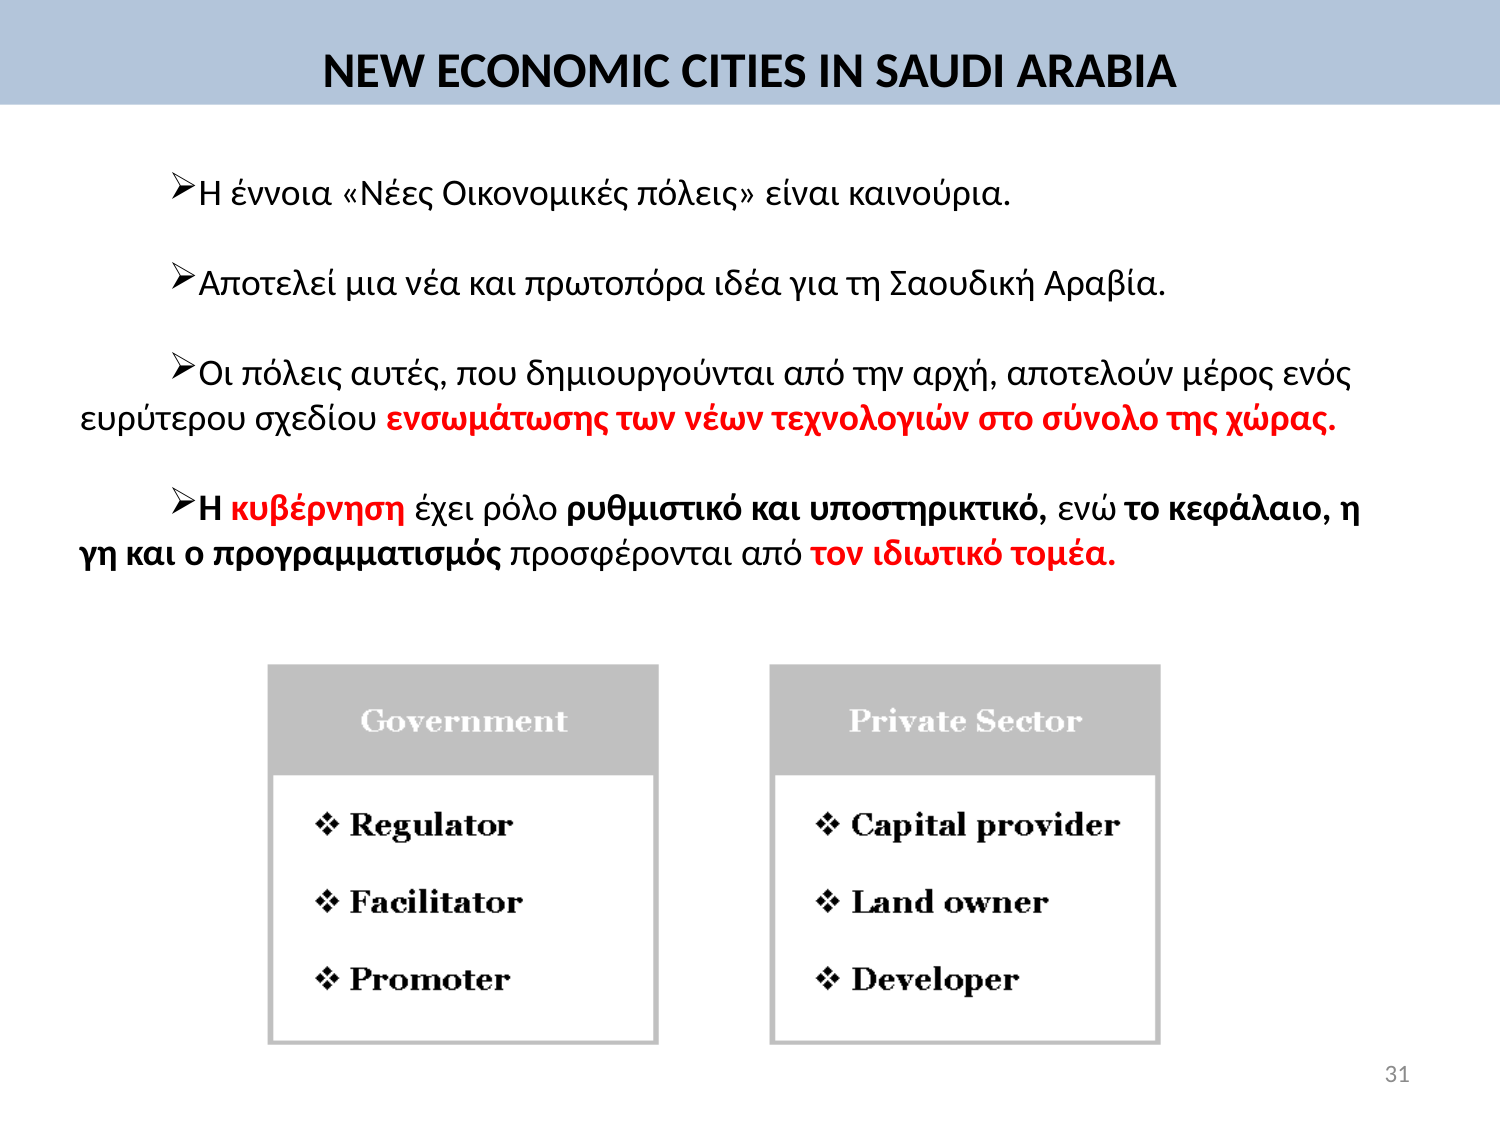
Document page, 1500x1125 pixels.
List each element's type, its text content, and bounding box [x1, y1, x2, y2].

text_box Η έννοια «Νέες Οικονομικές πόλεις» είναι καινούρια. Αποτελεί μια νέα και πρωτοπόρα ιδέα για τη Σαουδική Αραβία. Οι πόλεις αυτές, που δημιουργούνται από την αρχή, αποτελούν μέρος ενός ευρύτερου σχεδίου ενσωμάτωσης των νέων τεχνολογιών στο σύνολο της χώρας. Η κυβέρνηση έχει ρόλο ρυθμιστικό και υποστηρικτικό, ενώ το κεφάλαιο, η γη και o προγραμματισμός προσφέρονται από τον ιδιωτικό τομέα. [64, 160, 1388, 581]
slide_number 31 [1215, 1042, 1425, 1103]
picture [229, 621, 1211, 1118]
text_box NEW ECONOMIC CITIES IN SAUDI ARABIA [0, 0, 1500, 105]
